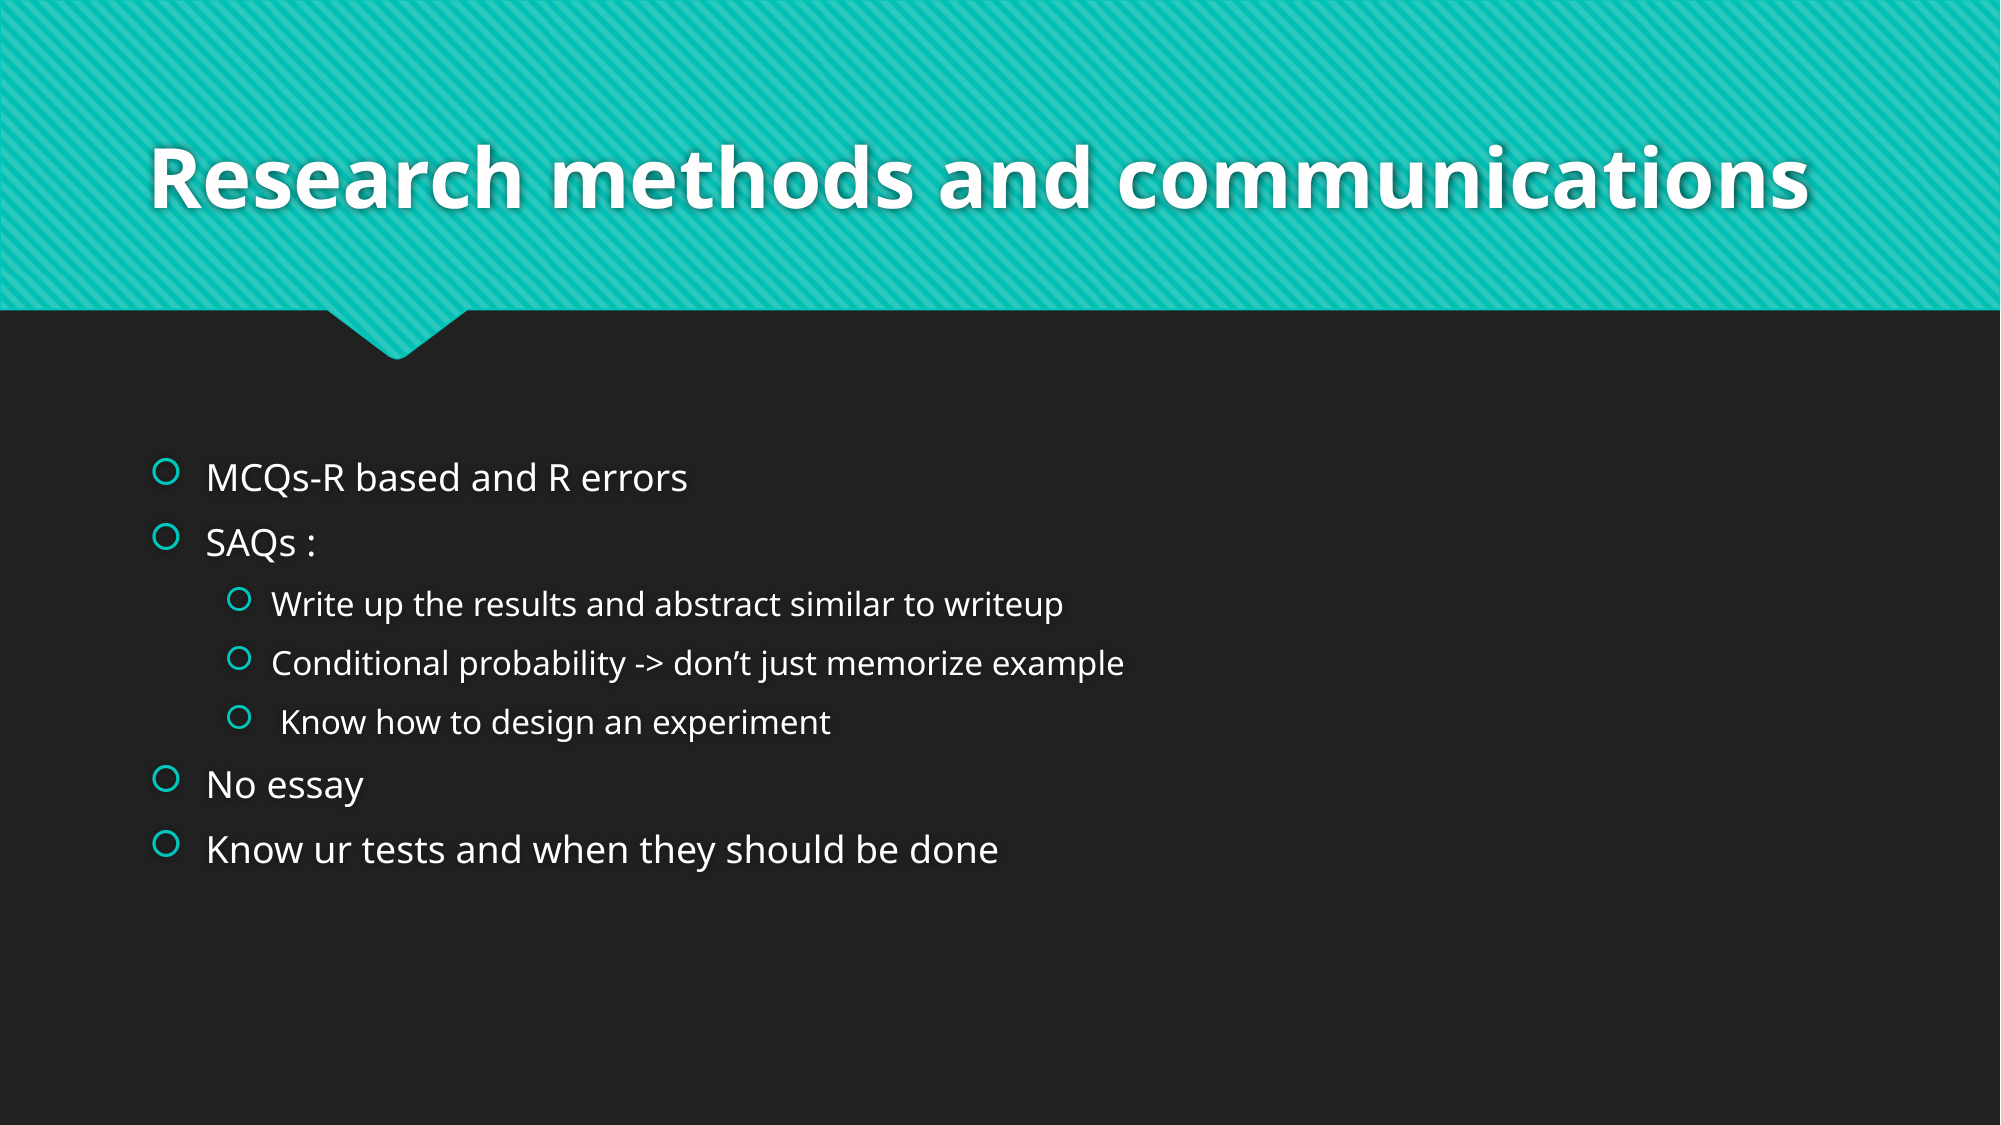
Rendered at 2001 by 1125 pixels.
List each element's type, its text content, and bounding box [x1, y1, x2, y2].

list MCQs-R based and R errors SAQs : Write up the results and abstract similar to writeup Conditional probability -> don’t just memorize example Know how to design an experiment No essay Know ur tests and when they should be done [134, 364, 1866, 962]
title Research methods and communications [132, 73, 1868, 233]
